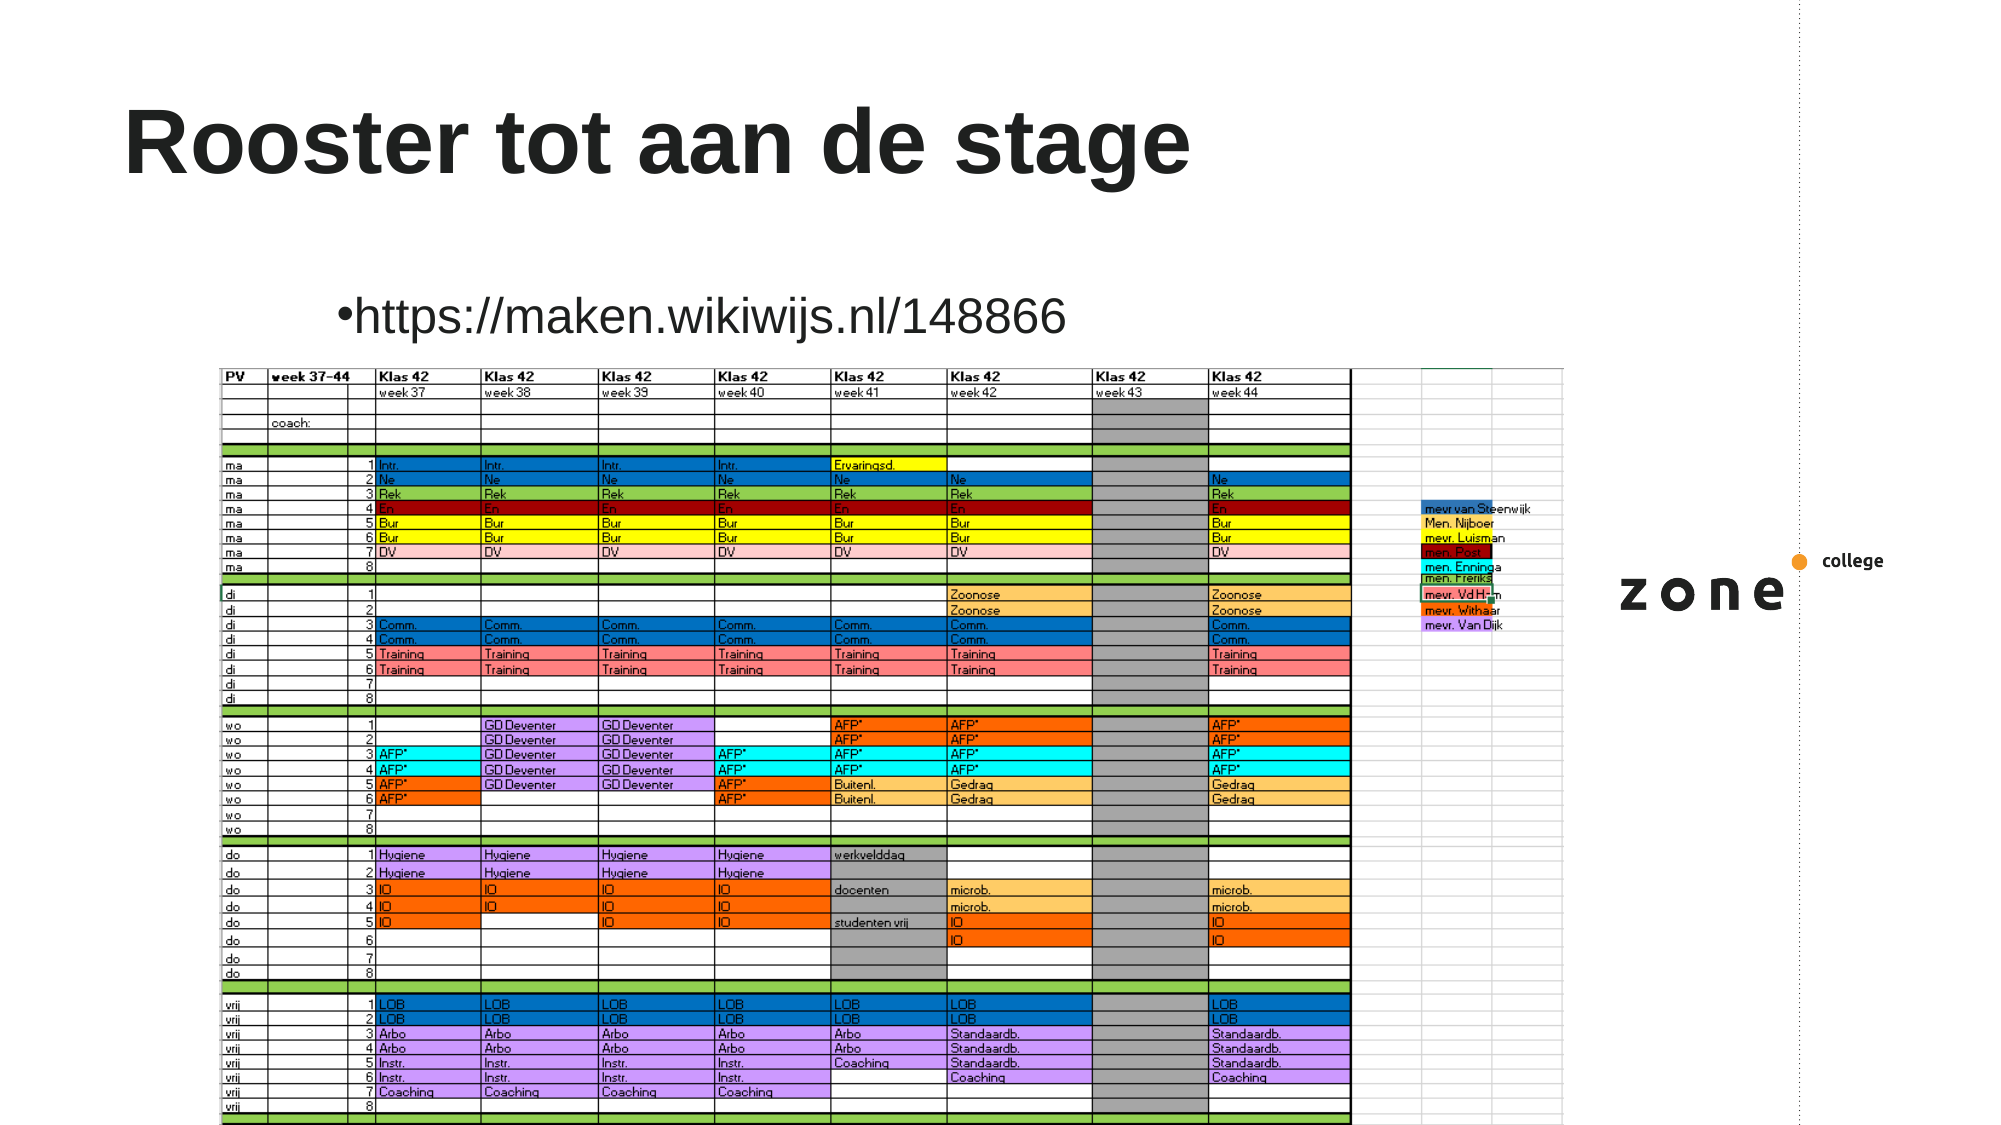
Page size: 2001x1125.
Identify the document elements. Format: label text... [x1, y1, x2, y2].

title Rooster tot aan de stage [124, 94, 1607, 272]
picture [1596, 0, 2001, 1125]
list https://maken.wikiwijs.nl/148866 [336, 283, 1607, 998]
picture [219, 368, 1564, 1125]
